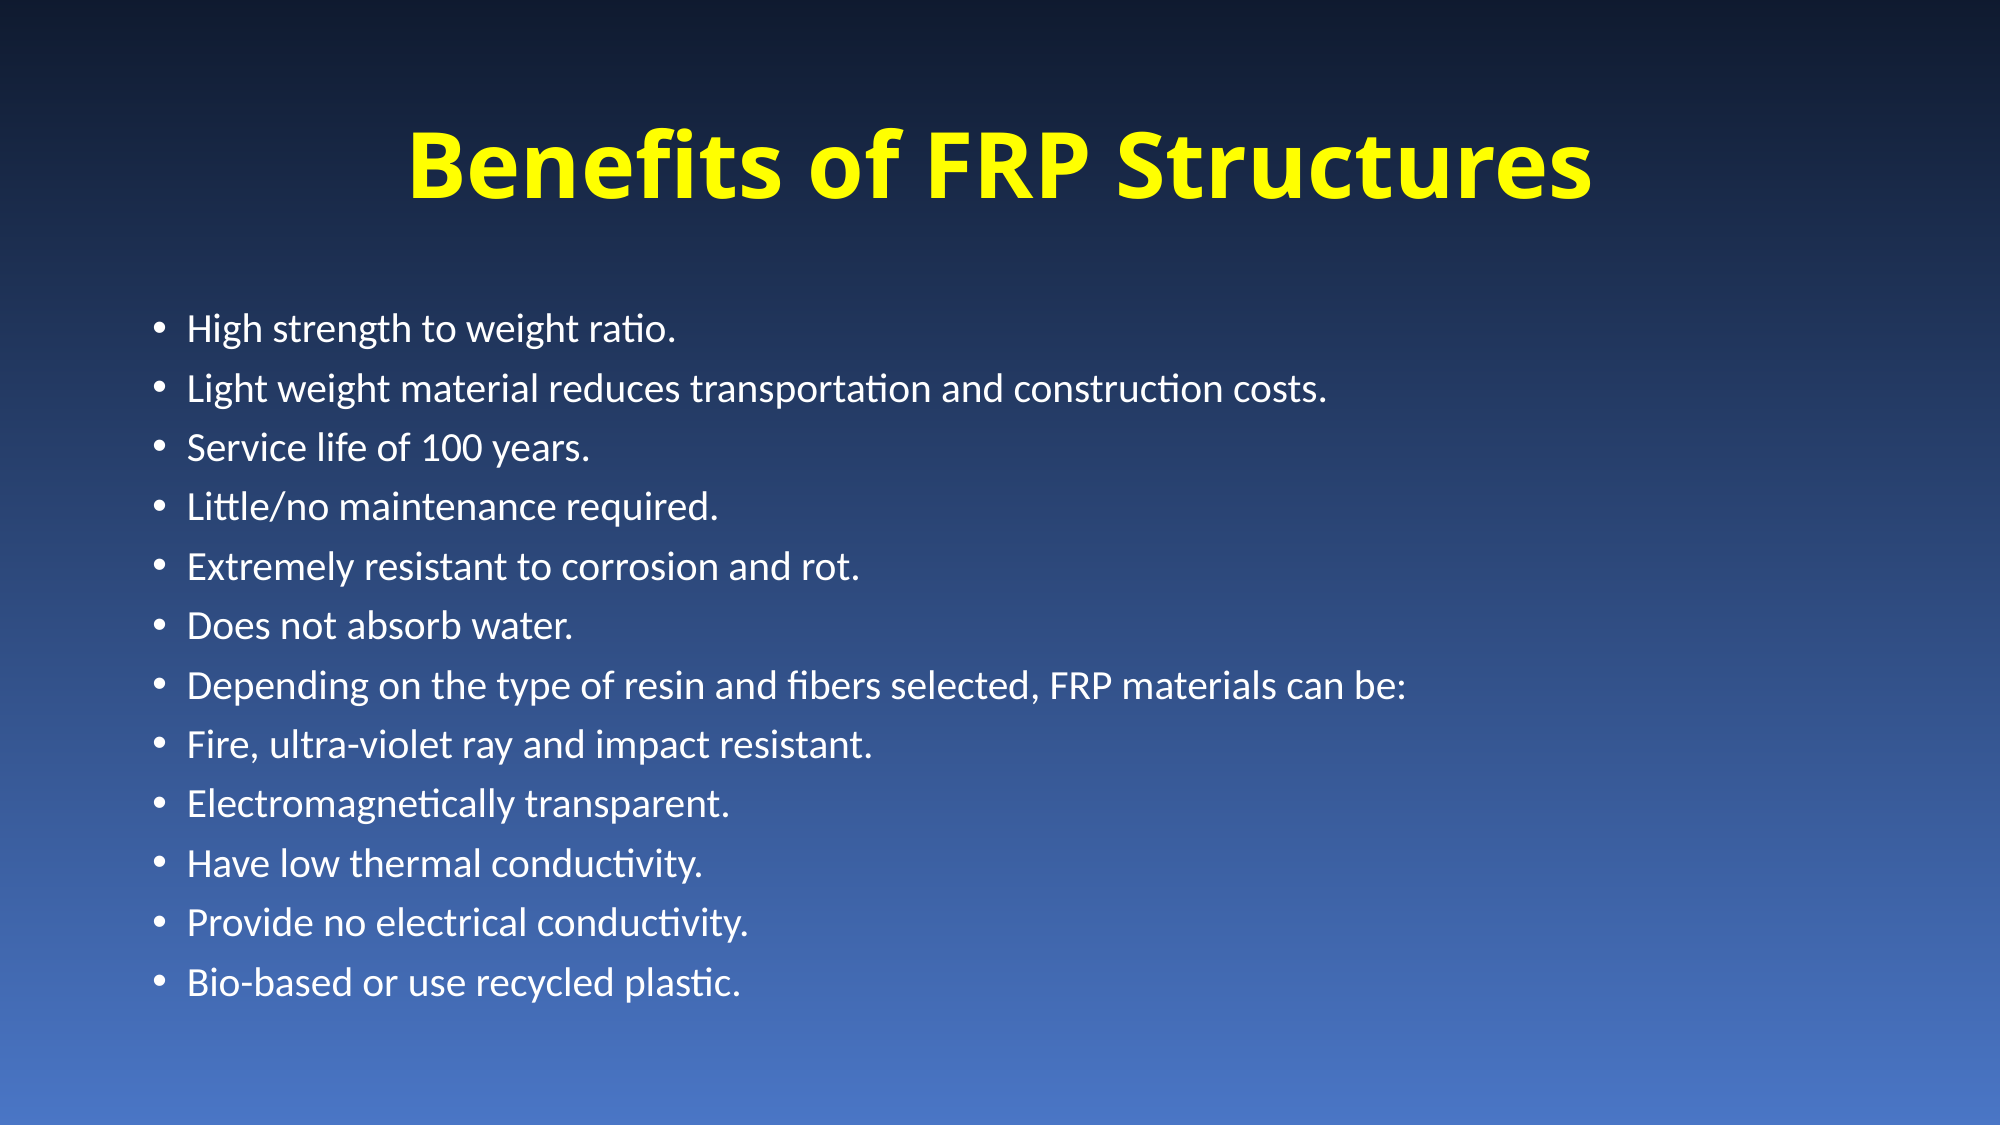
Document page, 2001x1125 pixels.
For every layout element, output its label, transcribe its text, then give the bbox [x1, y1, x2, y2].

title Benefits of FRP Structures [137, 59, 1863, 278]
list High strength to weight ratio. Light weight material reduces transportation and construction costs. Service life of 100 years. Little/no maintenance required. Extremely resistant to corrosion and rot. Does not absorb water. Depending on the type of resin and fibers selected, FRP materials can be: Fire, ultra-violet ray and impact resistant. Electromagnetically transparent. Have low thermal conductivity. Provide no electrical conductivity. Bio-based or use recycled plastic. [137, 299, 1863, 1014]
